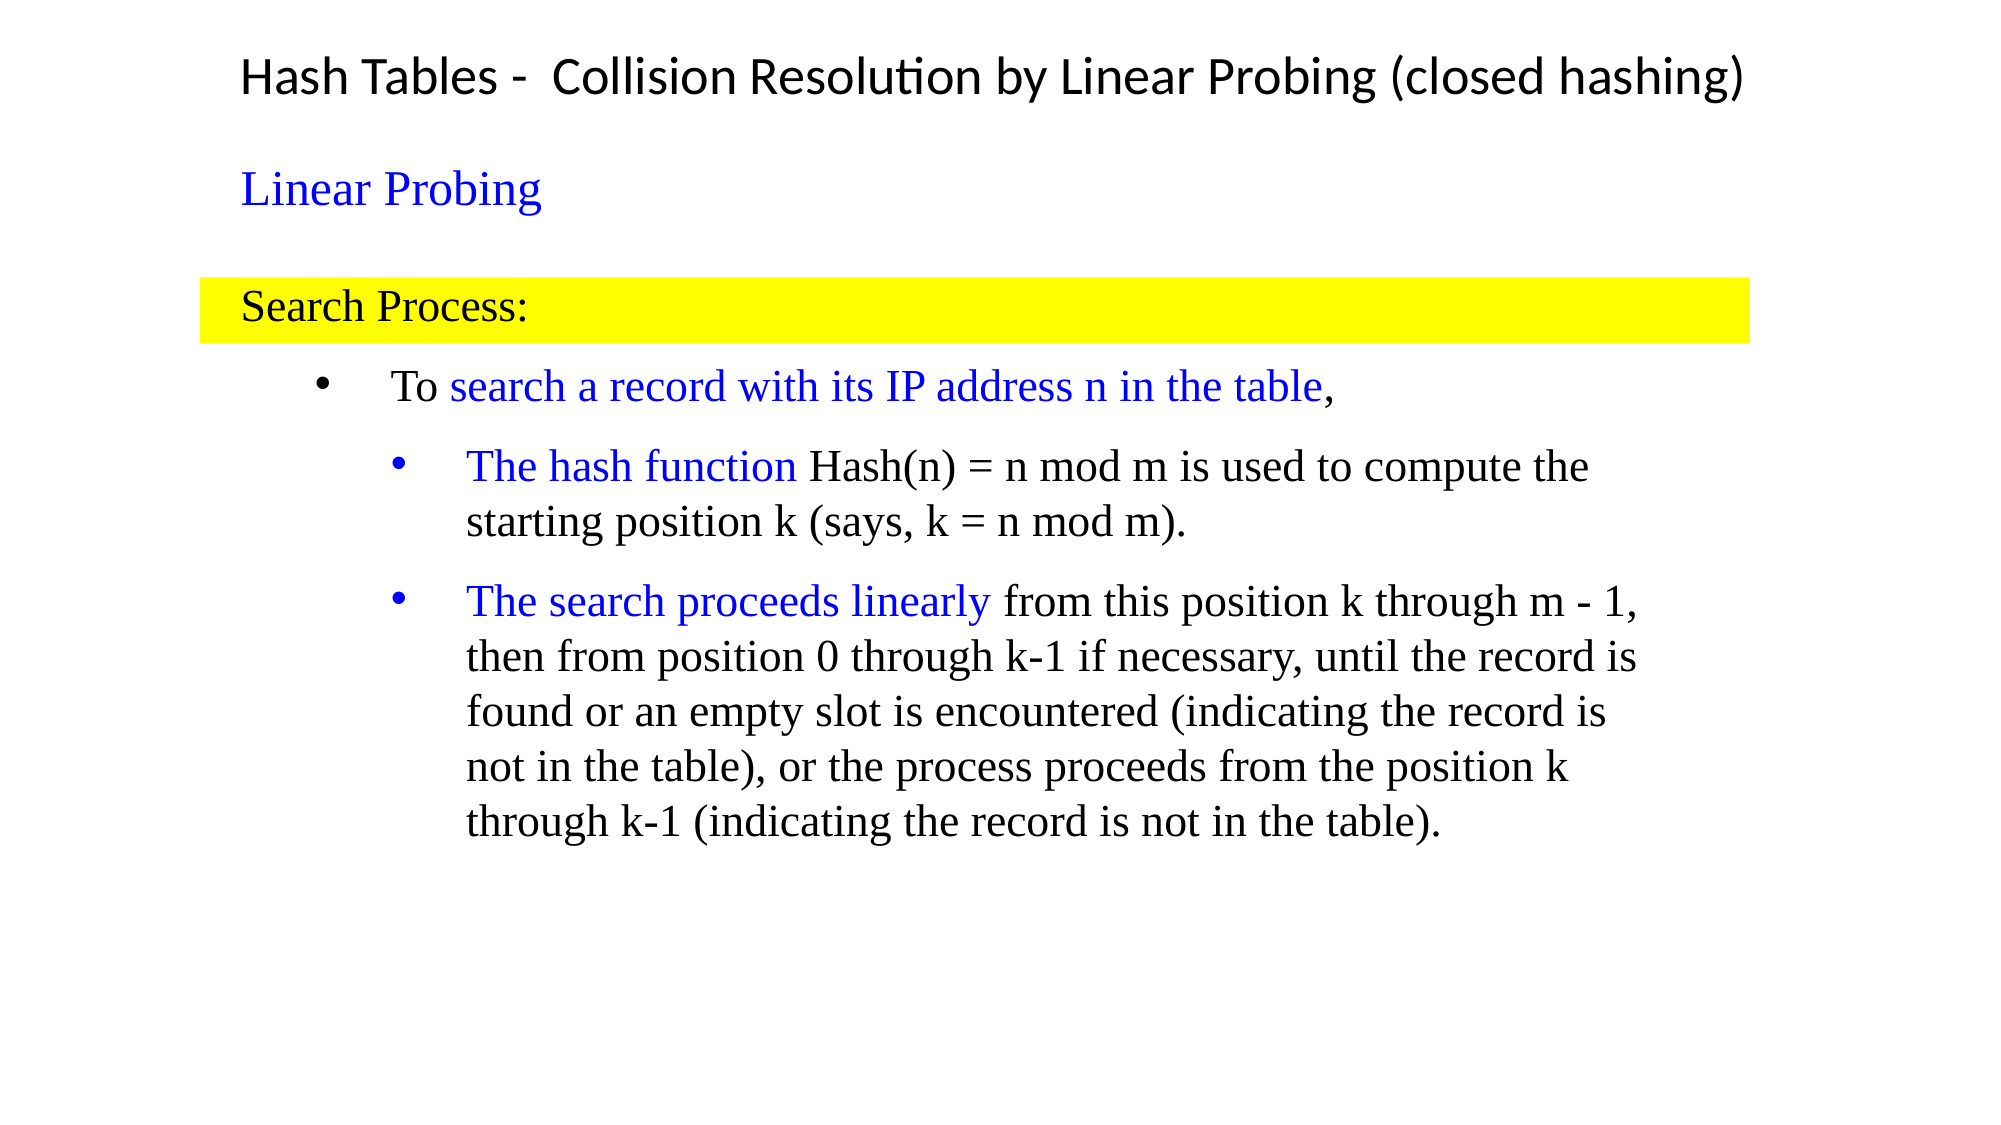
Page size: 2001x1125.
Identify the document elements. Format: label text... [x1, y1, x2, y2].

text_box [200, 277, 225, 344]
text_box Linear Probing Search Process: To search a record with its IP address n in the table, The hash function Hash(n) = n mod m is used to compute the starting position k (says, k = n mod m). The search proceeds linearly from this position k through m - 1, then from position 0 through k-1 if necessary, until the record is found or an empty slot is encountered (indicating the record is not in the table), or the process proceeds from the position k through k-1 (indicating the record is not in the table). [225, 148, 1687, 853]
text_box Hash Tables - Collision Resolution by Linear Probing (closed hashing) [225, 33, 1813, 113]
text_box [1687, 277, 1750, 344]
